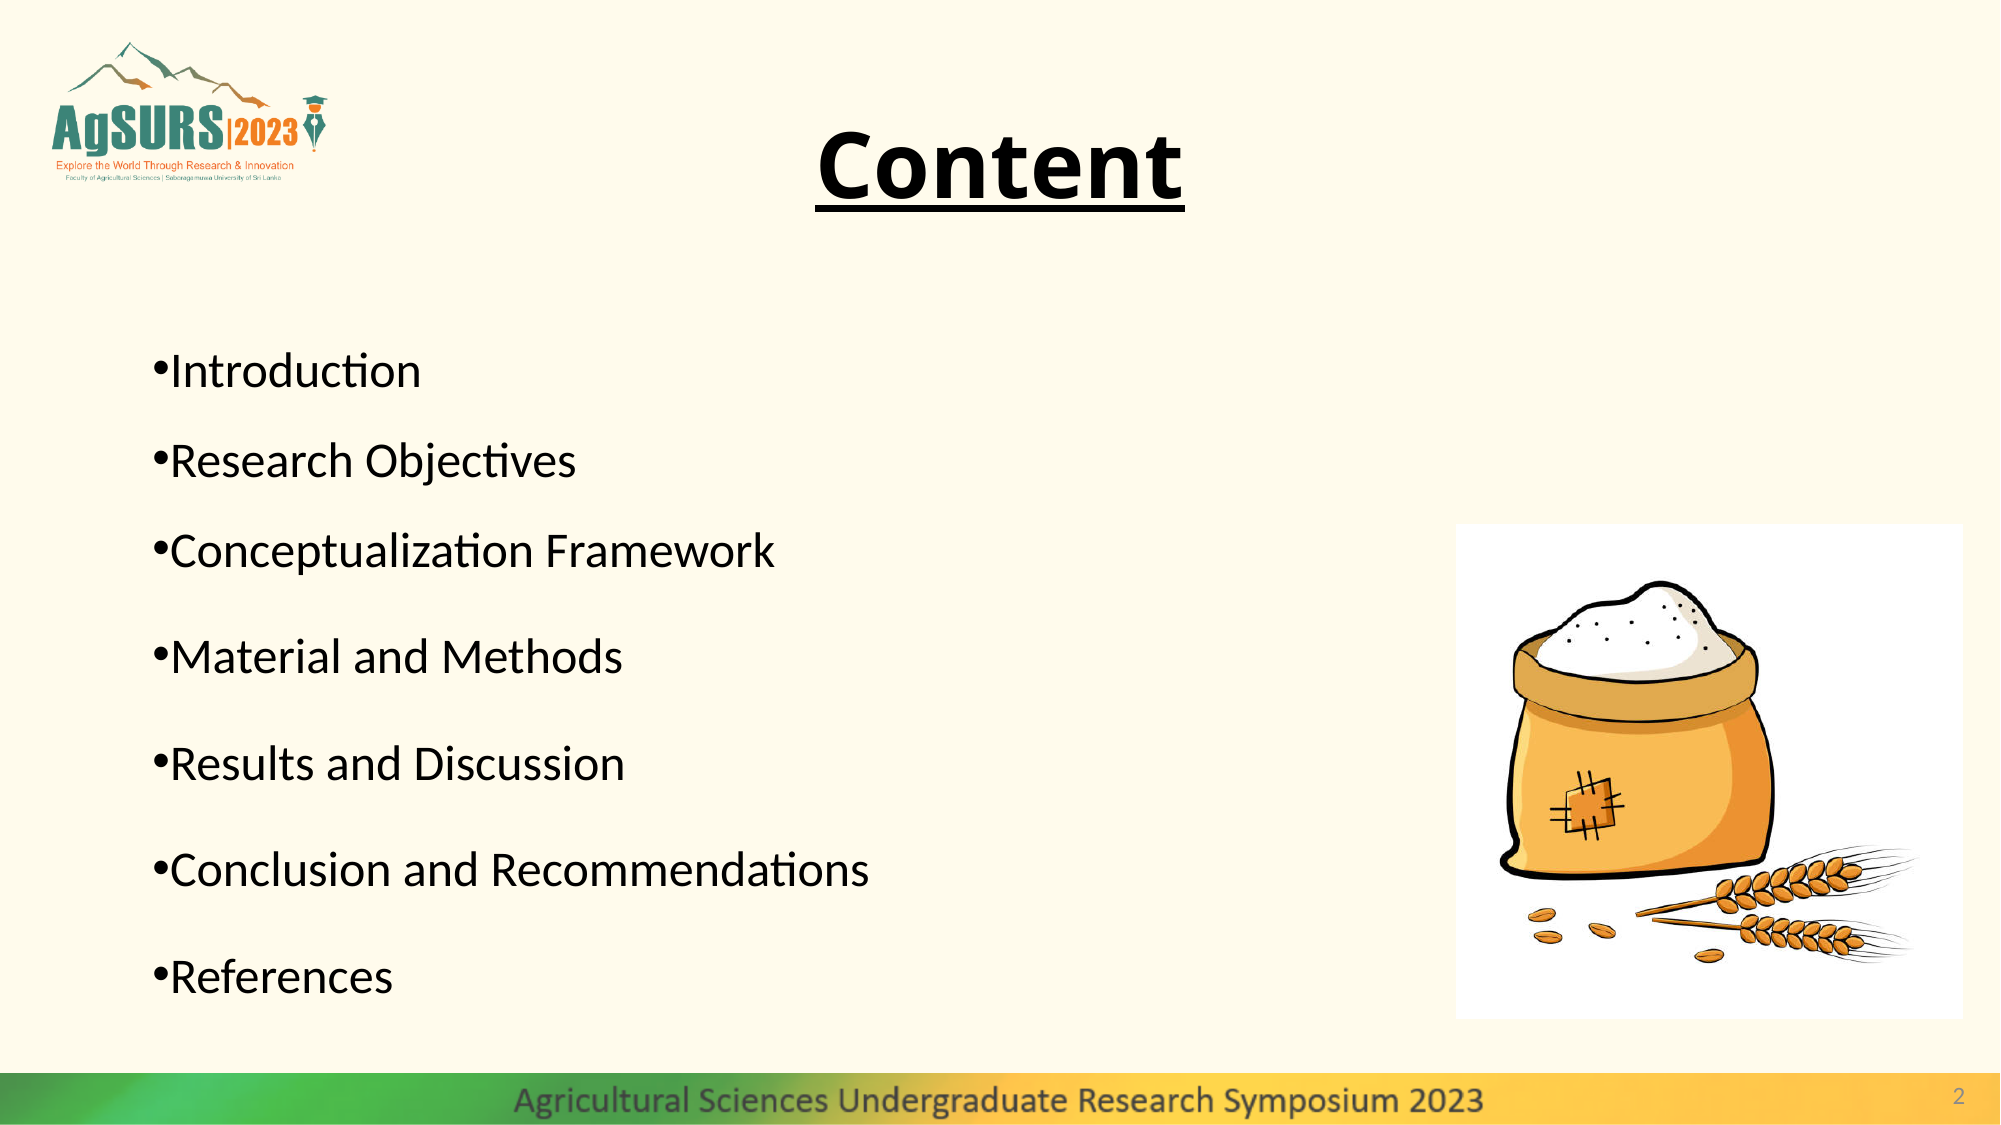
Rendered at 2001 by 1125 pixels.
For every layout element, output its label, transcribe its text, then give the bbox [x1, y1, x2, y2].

slide_number 2 [1530, 1065, 1981, 1125]
list Introduction Research Objectives Conceptualization Framework Material and Methods Results and Discussion Conclusion and Recommendations References [137, 299, 1863, 1014]
title Content [137, 59, 1863, 278]
picture [0, 0, 2000, 1125]
